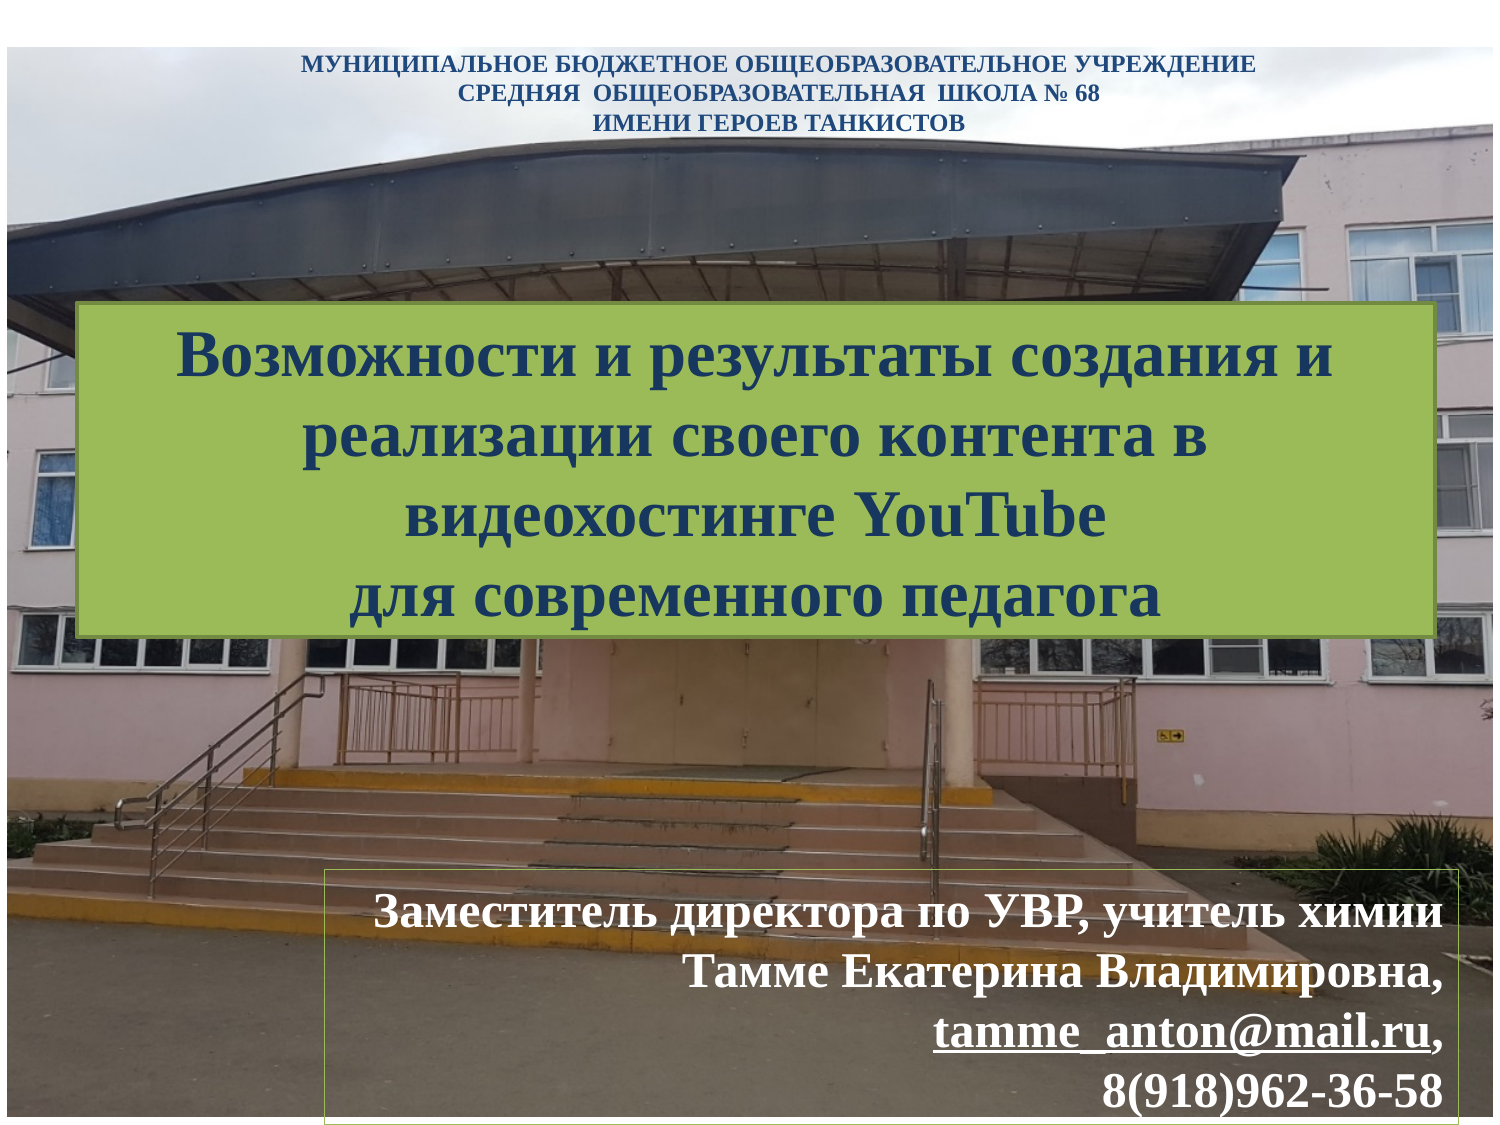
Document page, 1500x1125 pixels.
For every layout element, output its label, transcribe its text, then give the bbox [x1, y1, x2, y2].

text_box МУНИЦИПАЛЬНОЕ БЮДЖЕТНОЕ ОБЩЕОБРАЗОВАТЕЛЬНОЕ УЧРЕЖДЕНИЕ СРЕДНЯЯ ОБЩЕОБРАЗОВАТЕЛЬНАЯ ШКОЛА № 68 ИМЕНИ ГЕРОЕВ ТАНКИСТОВ [29, 39, 1500, 215]
picture [7, 47, 1493, 1117]
